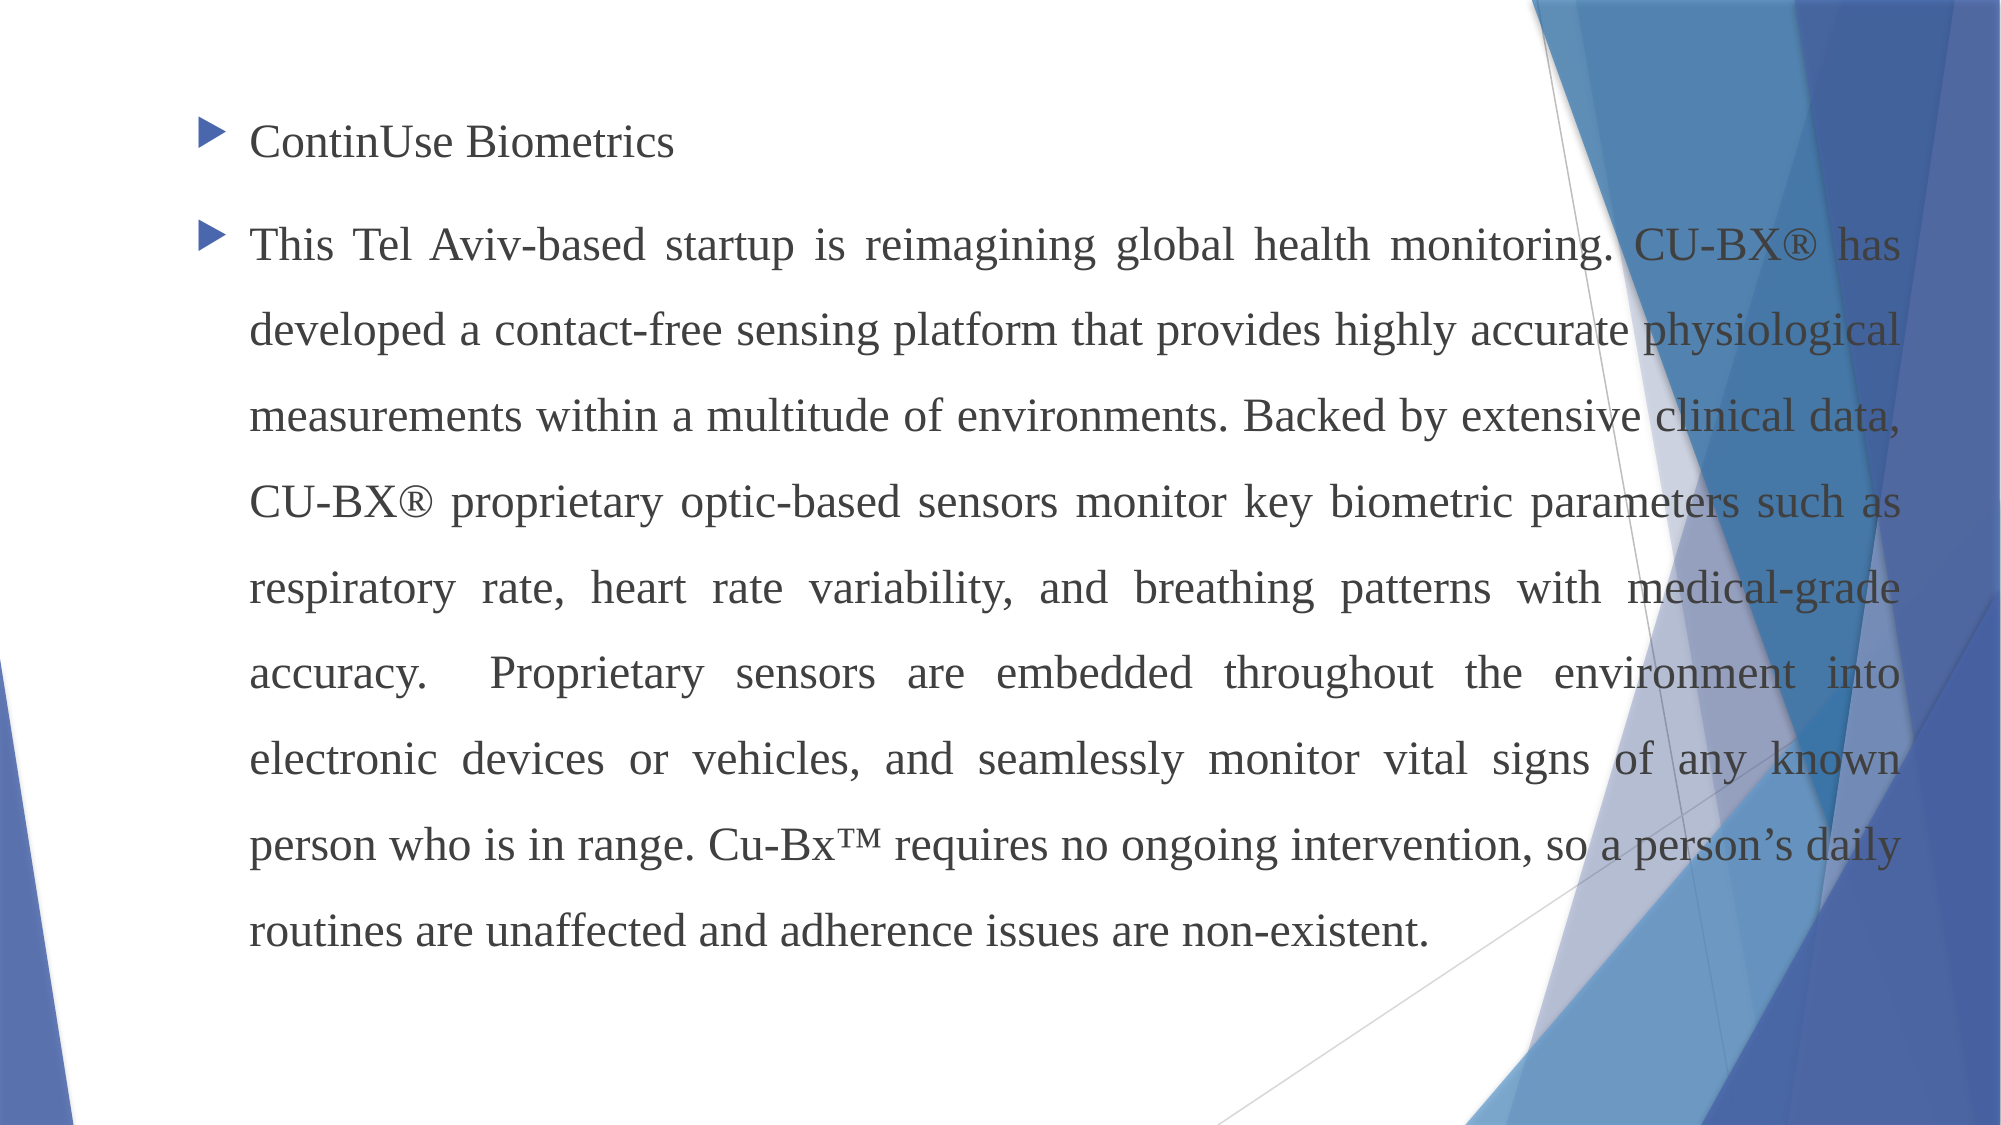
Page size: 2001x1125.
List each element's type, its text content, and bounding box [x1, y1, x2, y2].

list ContinUse Biometrics This Tel Aviv-based startup is reimagining global health monitoring. CU-BX® has developed a contact-free sensing platform that provides highly accurate physiological measurements within a multitude of environments. Backed by extensive clinical data, CU-BX® proprietary optic-based sensors monitor key biometric parameters such as respiratory rate, heart rate variability, and breathing patterns with medical-grade accuracy. Proprietary sensors are embedded throughout the environment into electronic devices or vehicles, and seamlessly monitor vital signs of any known person who is in range. Cu-Bx™ requires no ongoing intervention, so a person’s daily routines are unaffected and adherence issues are non-existent. [180, 73, 1919, 1039]
